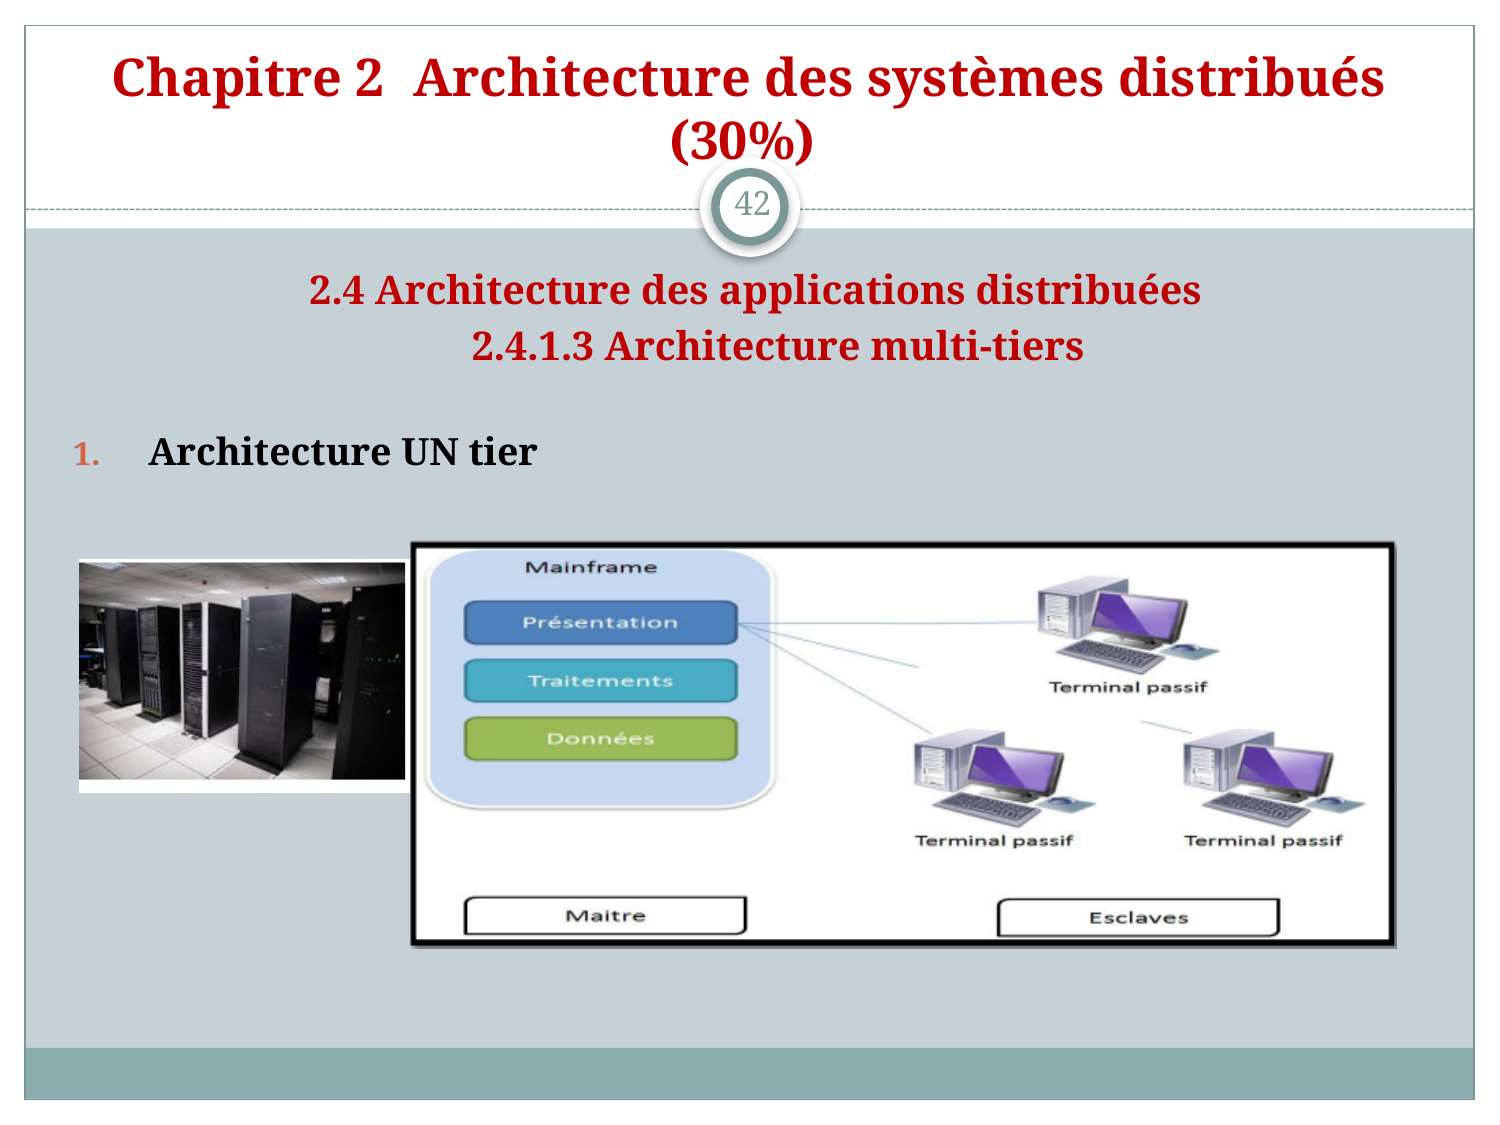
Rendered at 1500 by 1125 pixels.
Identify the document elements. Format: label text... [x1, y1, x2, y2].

slide_number 42 [715, 168, 791, 241]
list 2.4 Architecture des applications distribuées 2.4.1.3 Architecture multi-tiers Architecture UN tier [58, 257, 1454, 1090]
picture [79, 538, 1397, 949]
title Chapitre 2 Architecture des systèmes distribués (30%) [49, 53, 1450, 178]
